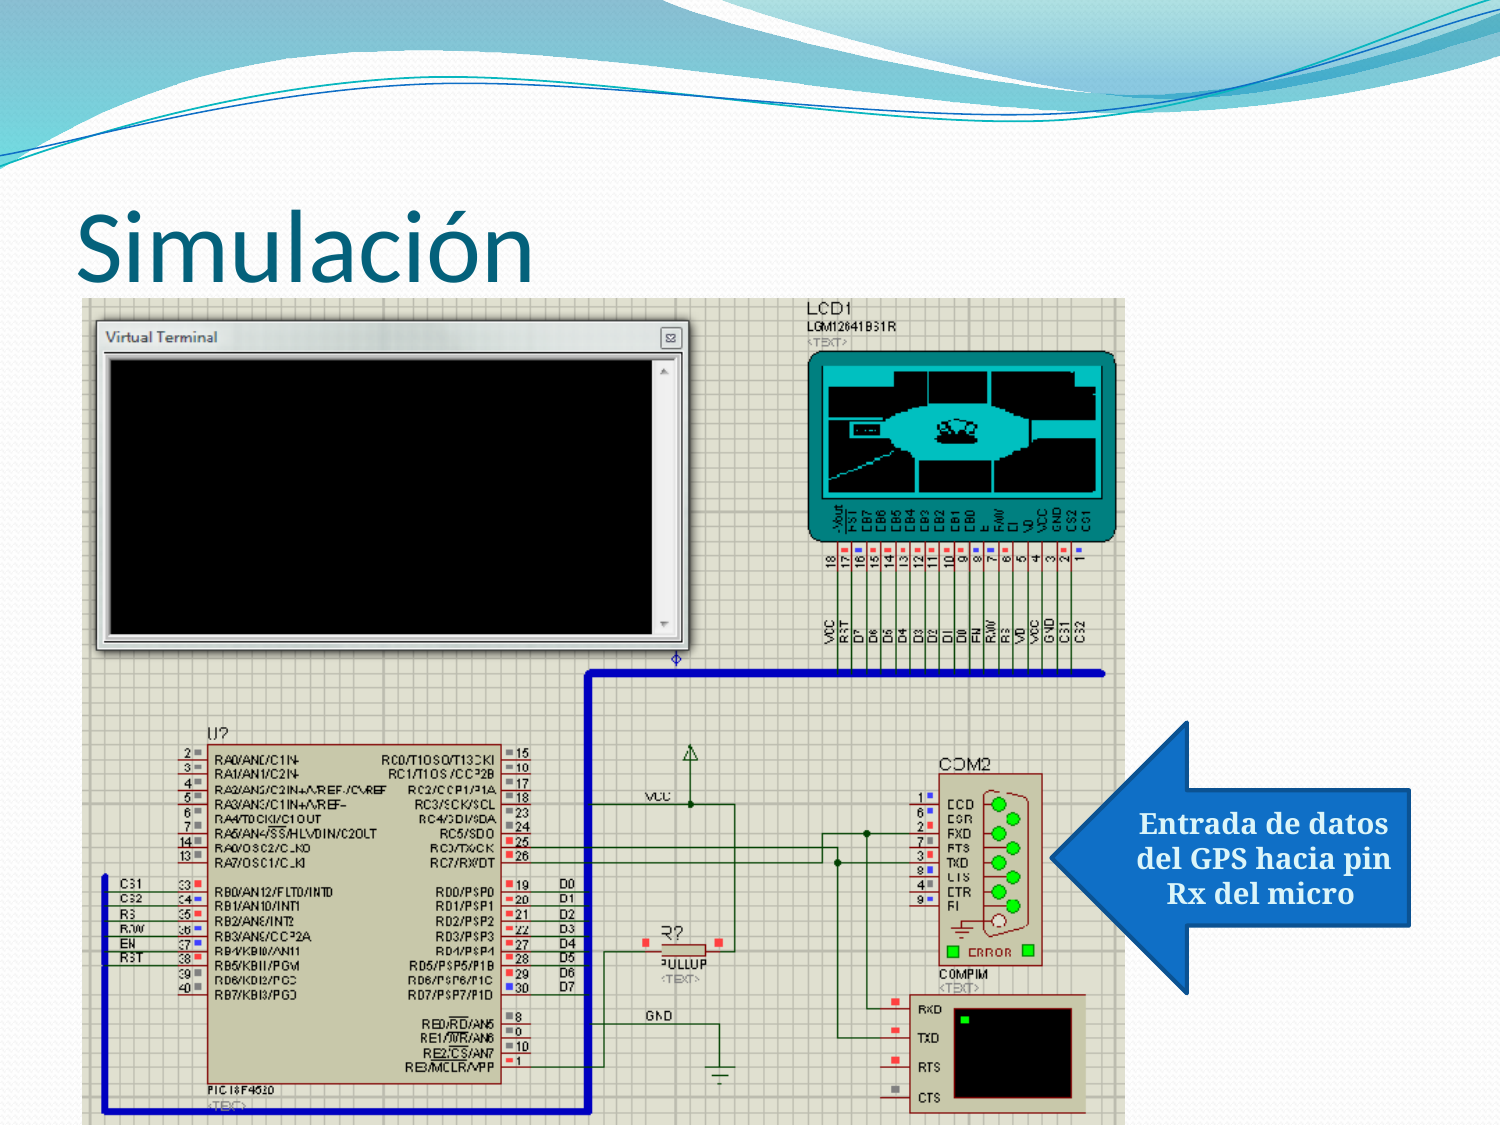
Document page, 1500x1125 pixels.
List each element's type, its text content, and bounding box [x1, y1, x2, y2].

text_box Entrada de datos del GPS hacia pin Rx del micro [1133, 720, 1411, 996]
title Simulación [74, 115, 1426, 304]
picture [81, 298, 1126, 1125]
